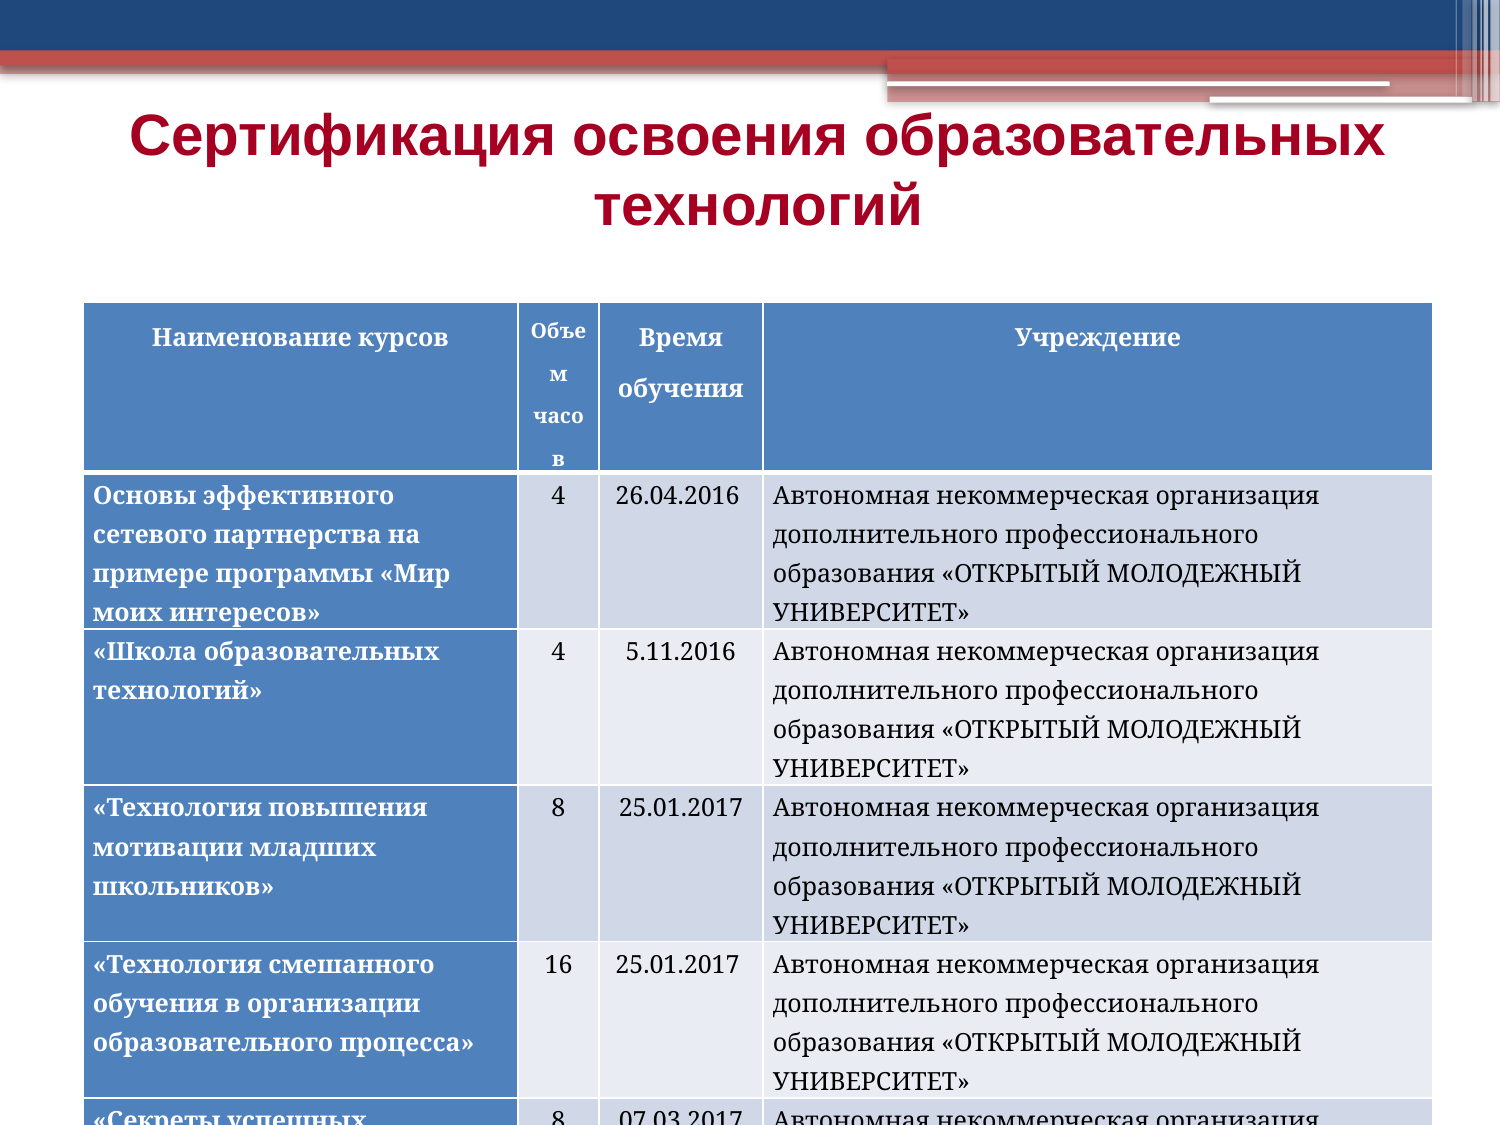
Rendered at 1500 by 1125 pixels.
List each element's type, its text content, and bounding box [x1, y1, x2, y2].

table_header Объем часов [519, 303, 598, 470]
table_cell 07.03.2017 [600, 1099, 762, 1125]
table_cell 16 [519, 942, 598, 1097]
table_cell 4 [519, 475, 598, 628]
table_header Учреждение [764, 303, 1432, 470]
table_cell Автономная некоммерческая организация дополнительного профессионального образования «ОТКРЫТЫЙ МОЛОДЕЖНЫЙ УНИВЕРСИТЕТ» [764, 630, 1432, 784]
table_cell Автономная некоммерческая организация дополнительного профессионального образования «ОТКРЫТЫЙ МОЛОДЕЖНЫЙ УНИВЕРСИТЕТ» [764, 786, 1432, 941]
table_cell 8 [519, 786, 598, 941]
table_cell «Технология повышения мотивации младших школьников» [84, 786, 517, 941]
table_cell «Секреты успешных презентаций» [84, 1099, 517, 1125]
table_cell Автономная некоммерческая организация дополнительного профессионального образования «ОТКРЫТЫЙ МОЛОДЕЖНЫЙ УНИВЕРСИТЕТ» [764, 475, 1432, 628]
table_cell Автономная некоммерческая организация дополнительного профессионального образования «ОТКРЫТЫЙ МОЛОДЕЖНЫЙ УНИВЕРСИТЕТ» [764, 942, 1432, 1097]
table_cell 26.04.2016 [600, 475, 762, 628]
table_cell 25.01.2017 [600, 942, 762, 1097]
table_cell «Технология смешанного обучения в организации образовательного процесса» [84, 942, 517, 1097]
table_cell Основы эффективного сетевого партнерства на примере программы «Мир моих интересов» [84, 475, 517, 628]
table_header Наименование курсов [84, 303, 517, 470]
table_cell 8 [519, 1099, 598, 1125]
table_cell Автономная некоммерческая организация дополнительного профессионального образования «ОТКРЫТЫЙ МОЛОДЕЖНЫЙ УНИВЕРСИТЕТ» [764, 1099, 1432, 1125]
table_header Время обучения [600, 303, 762, 470]
text_box Сертификация освоения образовательных технологий [52, 90, 1463, 206]
table_cell 5.11.2016 [600, 630, 762, 784]
table_cell 4 [519, 630, 598, 784]
table_cell 25.01.2017 [600, 786, 762, 941]
table_cell «Школа образовательных технологий» [84, 630, 517, 784]
